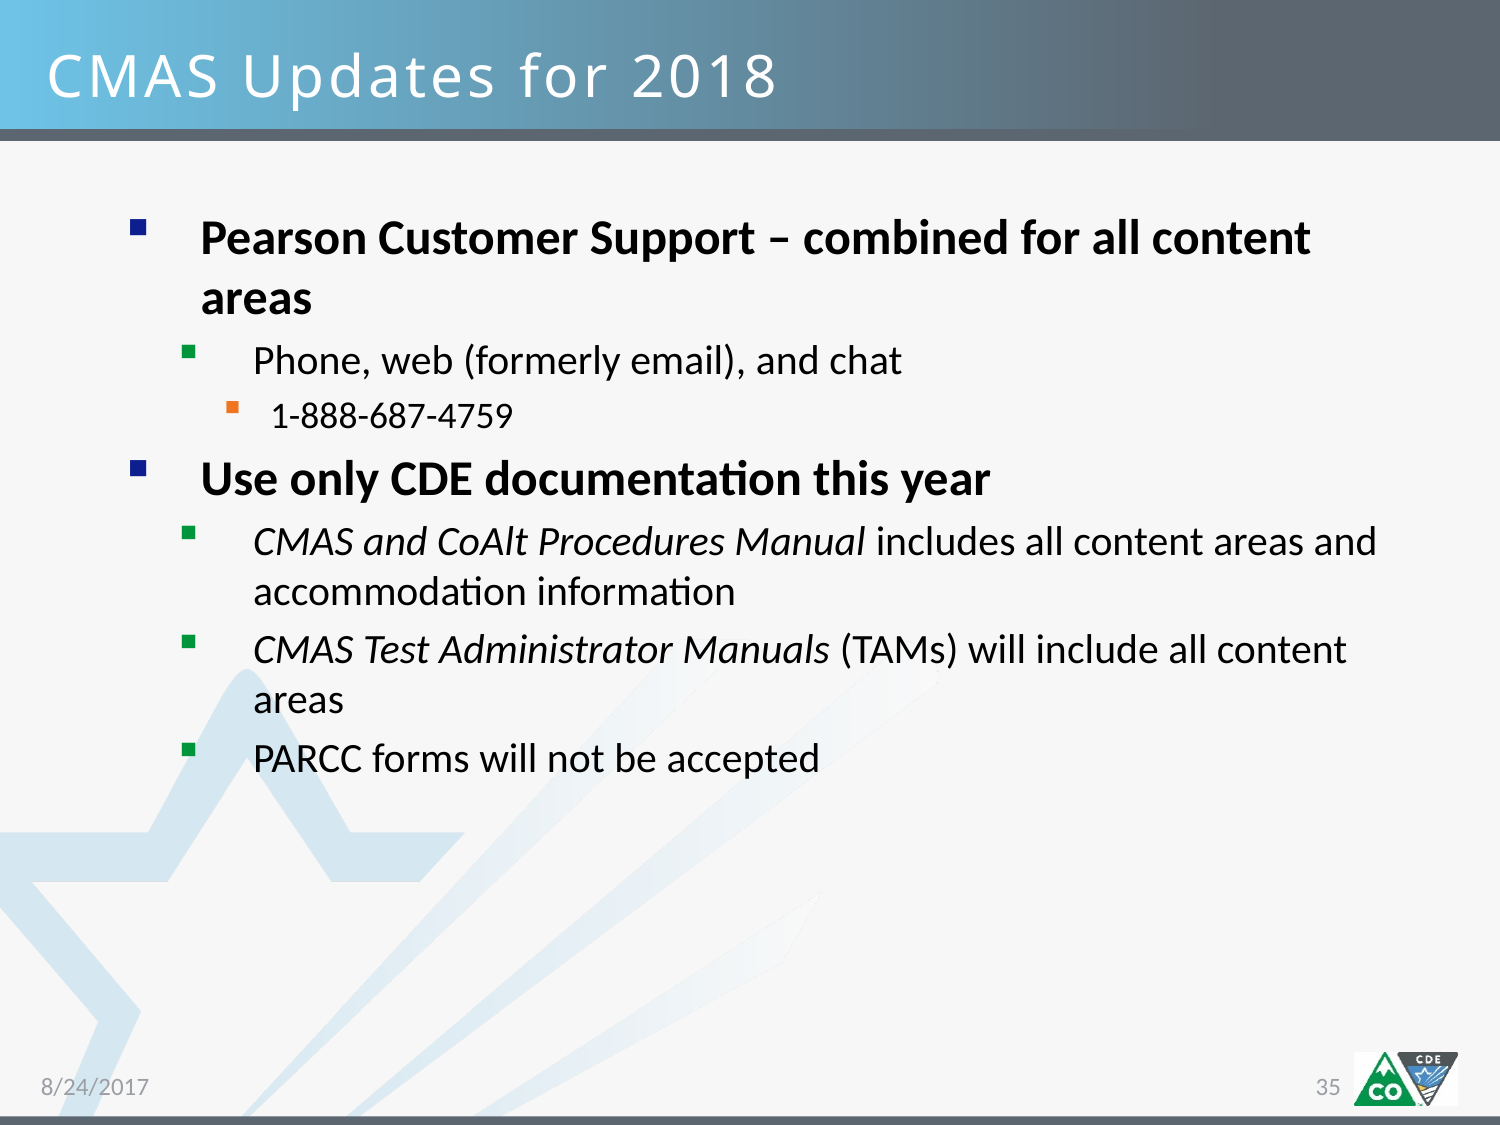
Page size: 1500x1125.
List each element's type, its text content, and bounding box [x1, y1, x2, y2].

picture [1354, 1052, 1458, 1106]
list Pearson Customer Support – combined for all content areas Phone, web (formerly email), and chat 1-888-687-4759 Use only CDE documentation this year CMAS and CoAlt Procedures Manual includes all content areas and accommodation information CMAS Test Administrator Manuals (TAMs) will include all content areas PARCC forms will not be accepted [103, 197, 1397, 1024]
picture [0, 576, 1002, 1116]
title CMAS Updates for 2018 [31, 31, 1326, 117]
